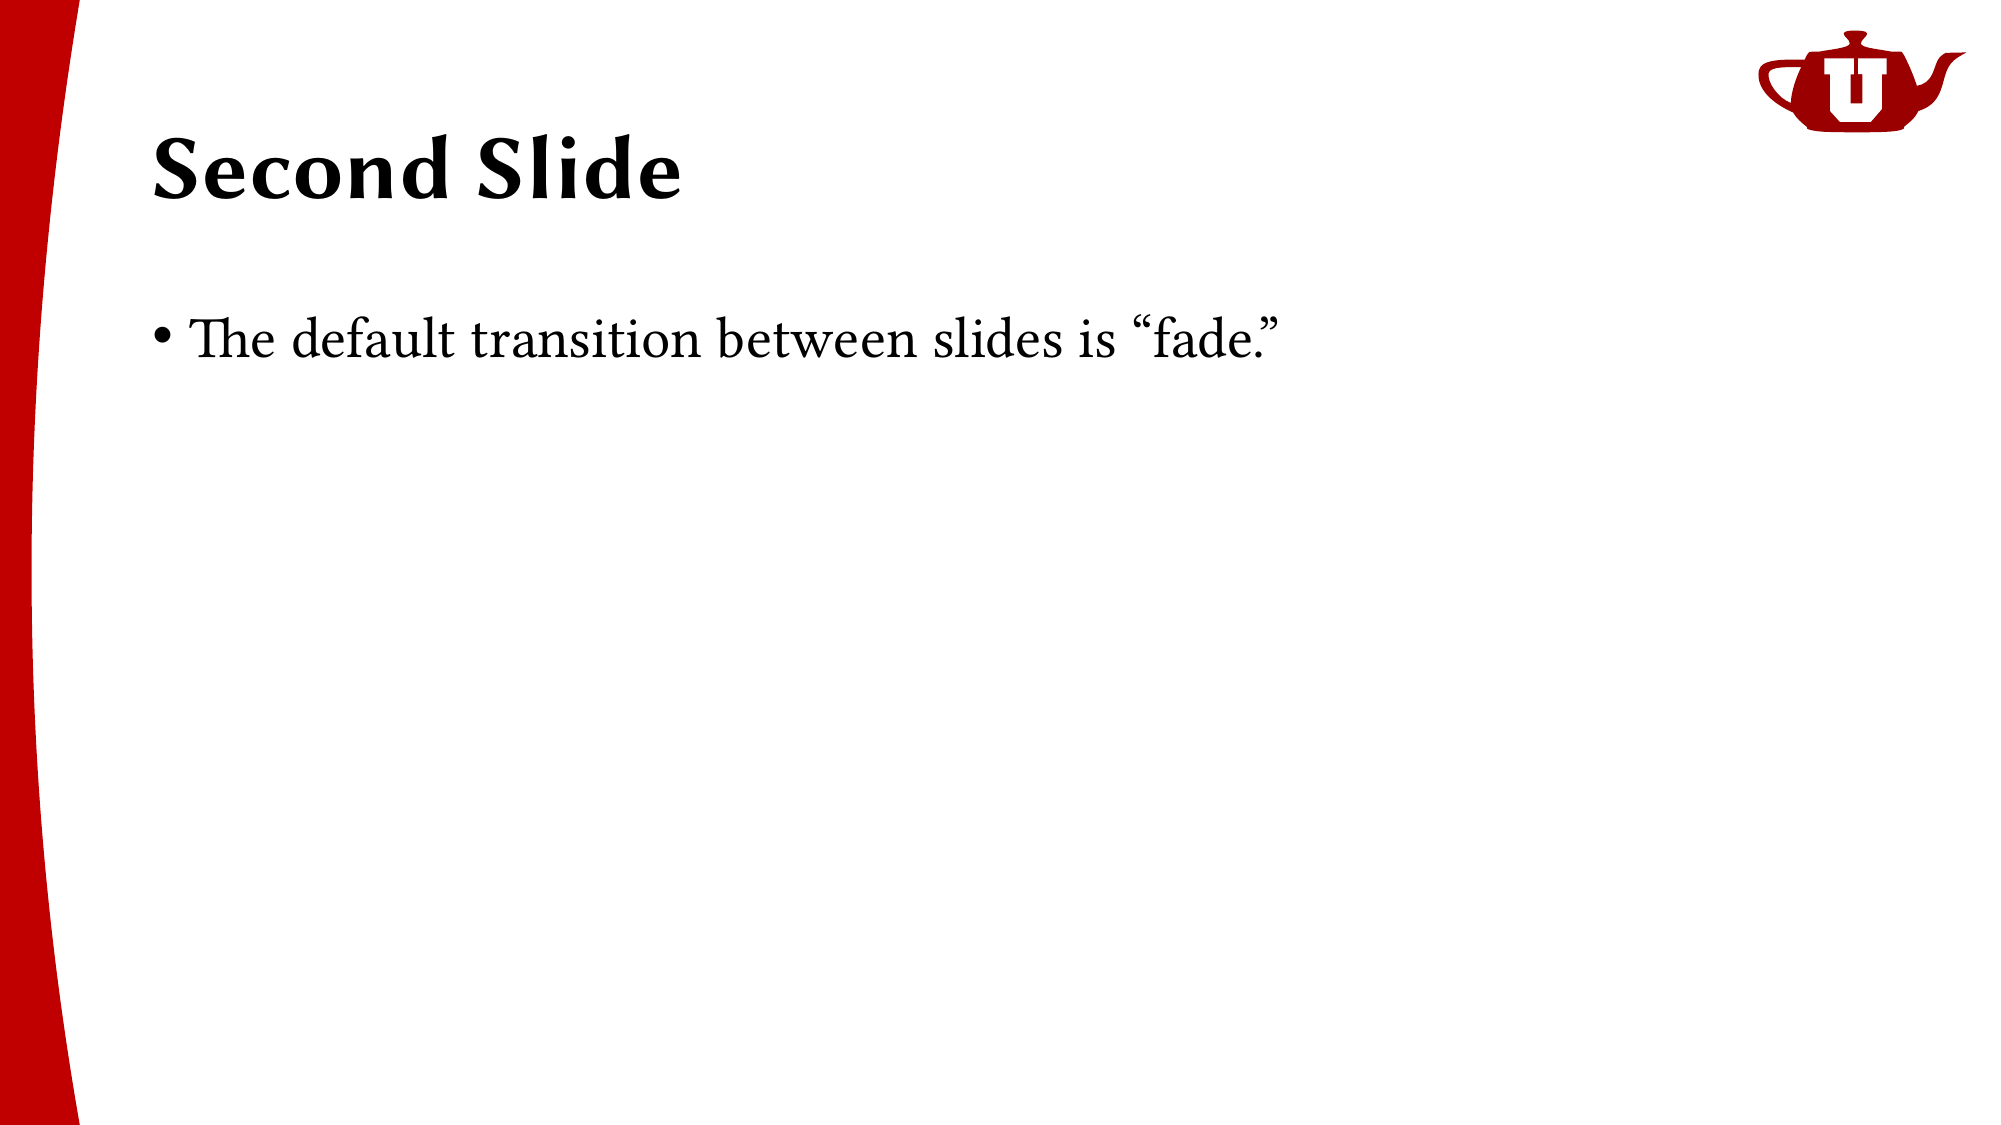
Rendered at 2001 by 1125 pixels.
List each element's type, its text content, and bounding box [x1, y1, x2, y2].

list The default transition between slides is “fade.” [137, 299, 1863, 1014]
title Second Slide [137, 59, 1863, 278]
